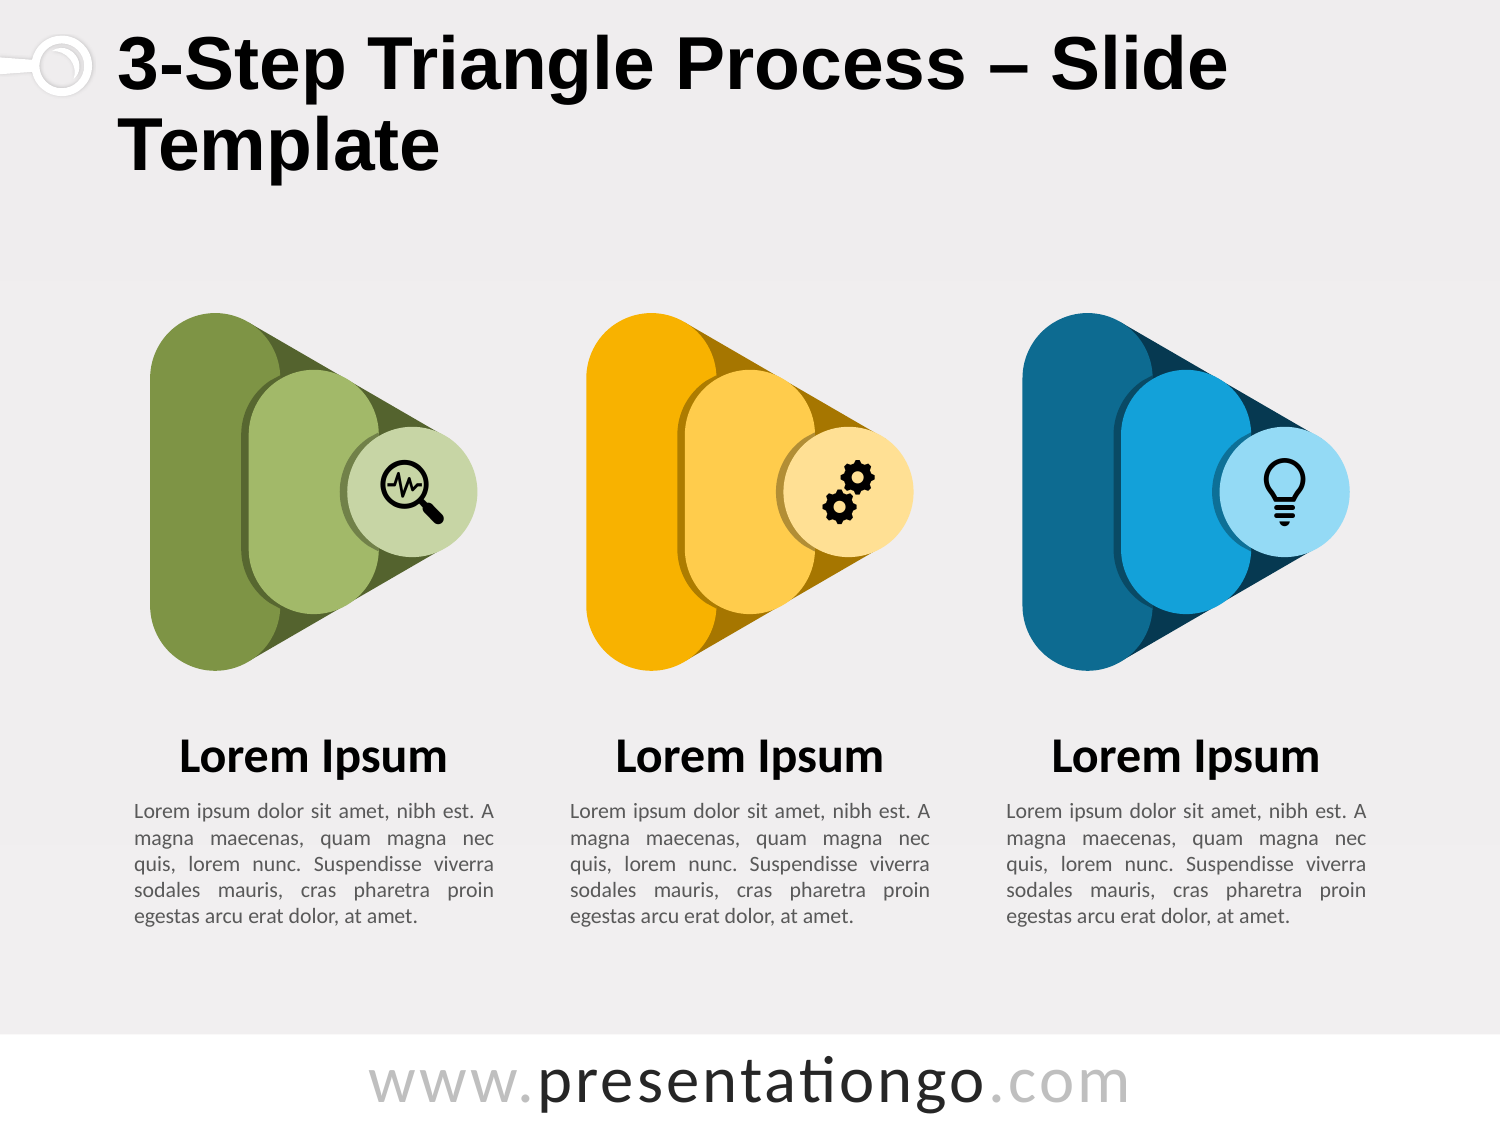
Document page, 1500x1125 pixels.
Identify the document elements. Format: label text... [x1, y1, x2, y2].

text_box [586, 313, 914, 671]
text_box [1005, 714, 1367, 938]
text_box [569, 714, 931, 938]
title 3-Step Triangle Process – Slide Template [103, 17, 1397, 139]
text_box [1022, 313, 1350, 671]
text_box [150, 313, 478, 671]
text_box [133, 714, 495, 938]
